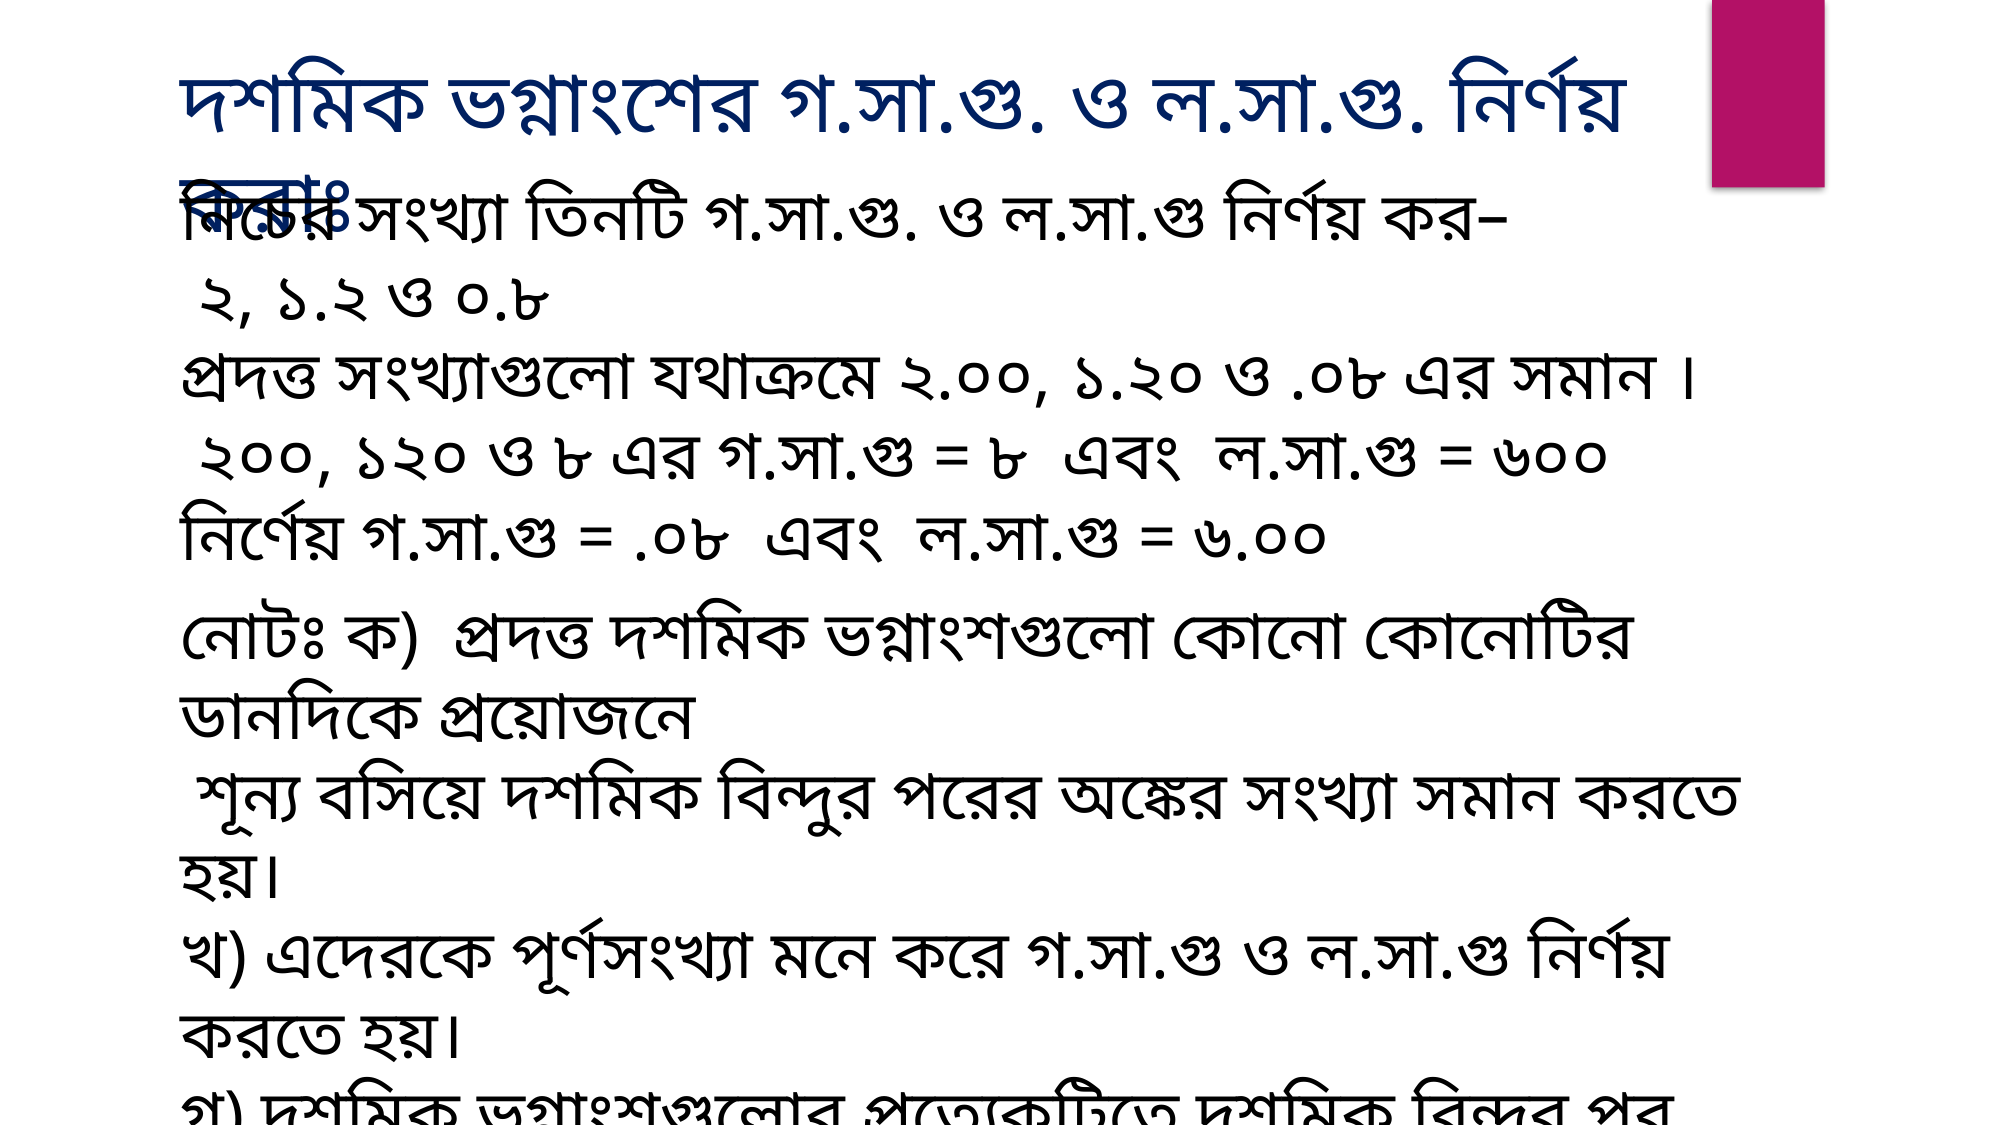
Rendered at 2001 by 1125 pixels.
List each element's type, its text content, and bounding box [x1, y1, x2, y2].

text_box নোটঃ ক) প্রদত্ত দশমিক ভগ্নাংশগুলো কোনো কোনোটির ডানদিকে প্রয়োজনে শূন্য বসিয়ে দশমিক বিন্দুর পরের অঙ্কের সংখ্যা সমান করতে হয়। খ) এদেরকে পূর্ণসংখ্যা মনে করে গ.সা.গু ও ল.সা.গু নির্ণয় করতে হয়। গ) দশমিক ভগ্নাংশগুলোর প্রত্যেকটিতে দশমিক বিন্দুর পর যতগুলো অঙ্ক আছে প্রাপ্ত গ.সা.গু ও ল.সা.গু এর ডানদিক থেকে তত অঙ্কের পরে দশমিক বিন্দু বসাইতে হবে। তাহলেই নির্ণেয় গ.সা.গু ও ল.সা.গু পাওয়া যাবে। [165, 585, 1774, 1125]
text_box দশমিক ভগ্নাংশের গ.সা.গু. ও ল.সা.গু. নির্ণয় করাঃ [165, 42, 1742, 257]
